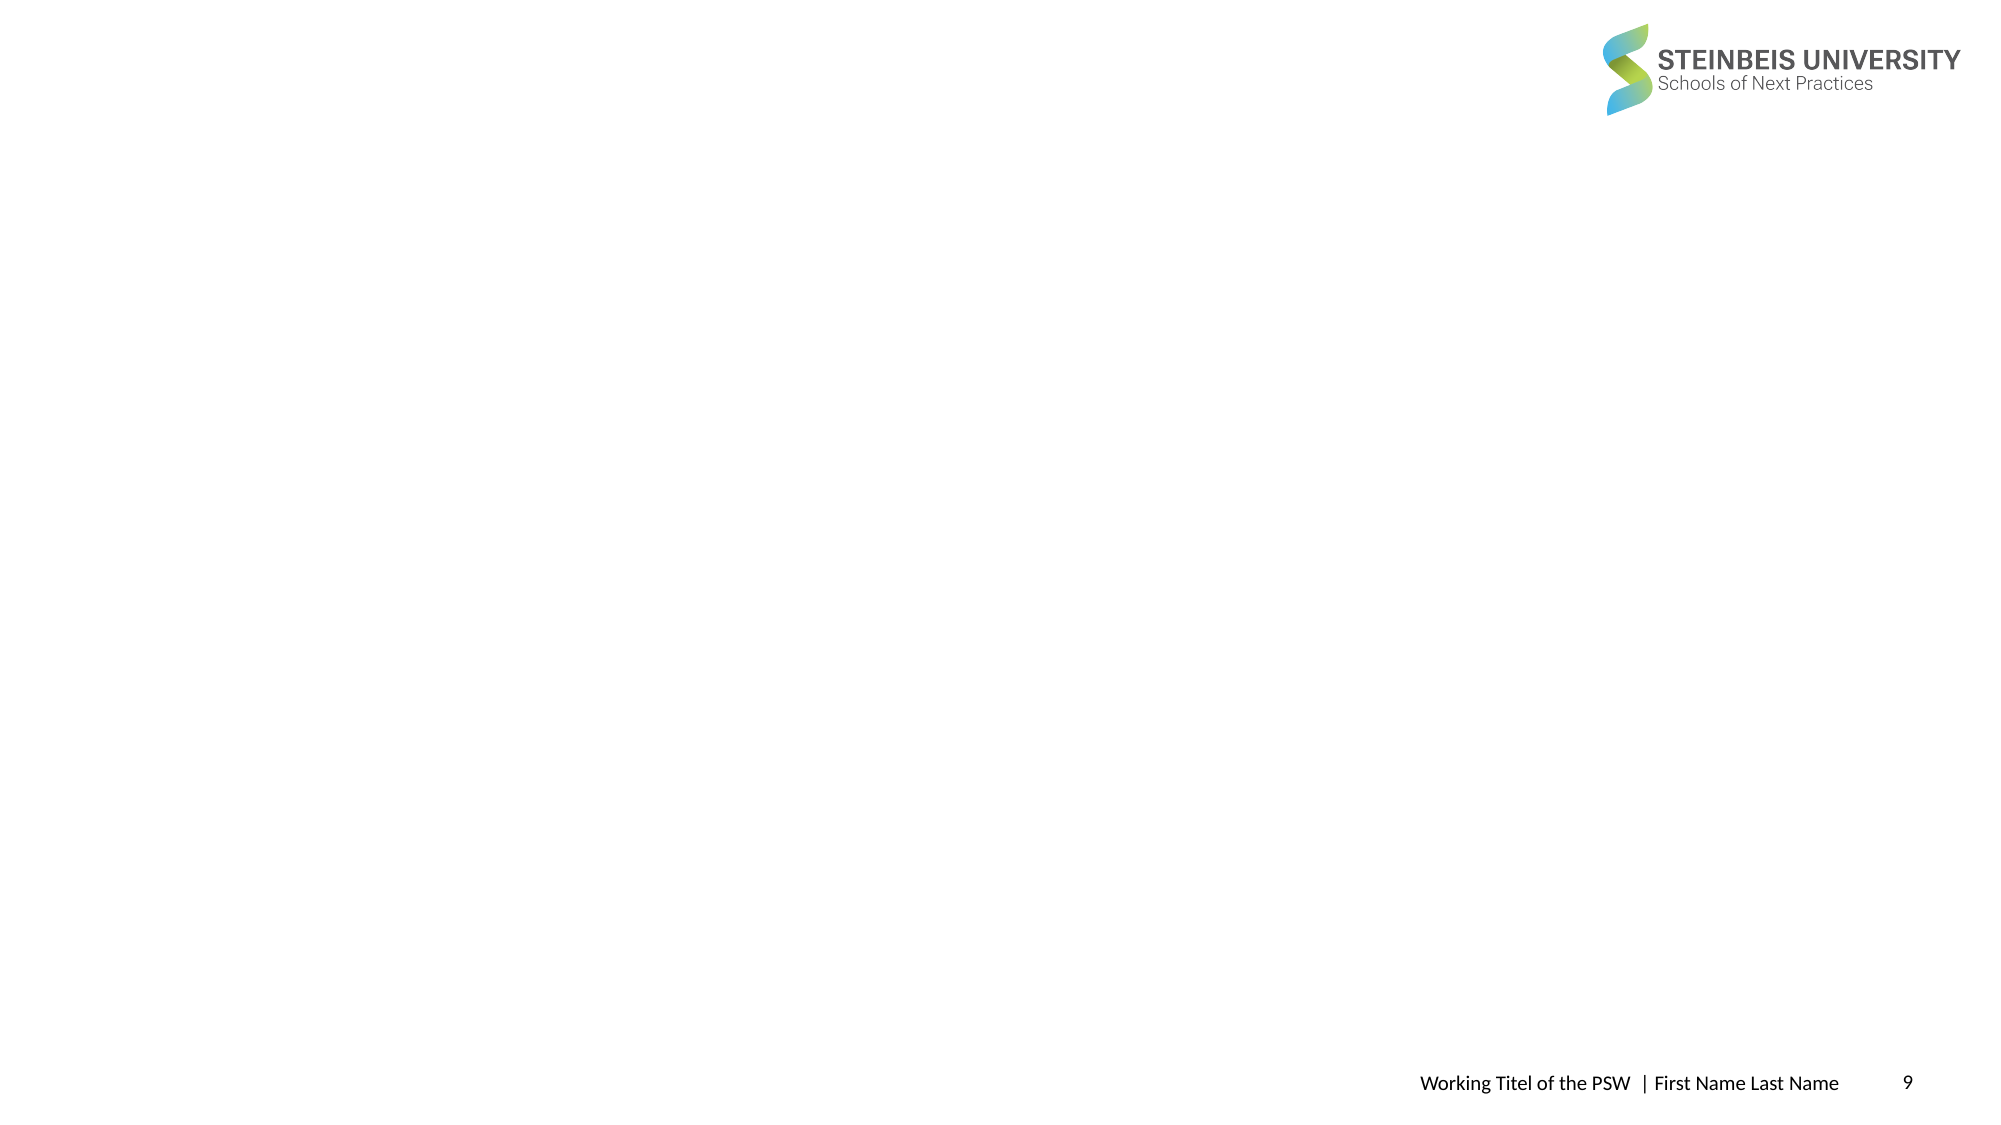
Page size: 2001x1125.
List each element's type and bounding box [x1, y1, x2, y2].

picture [1594, 0, 1970, 138]
